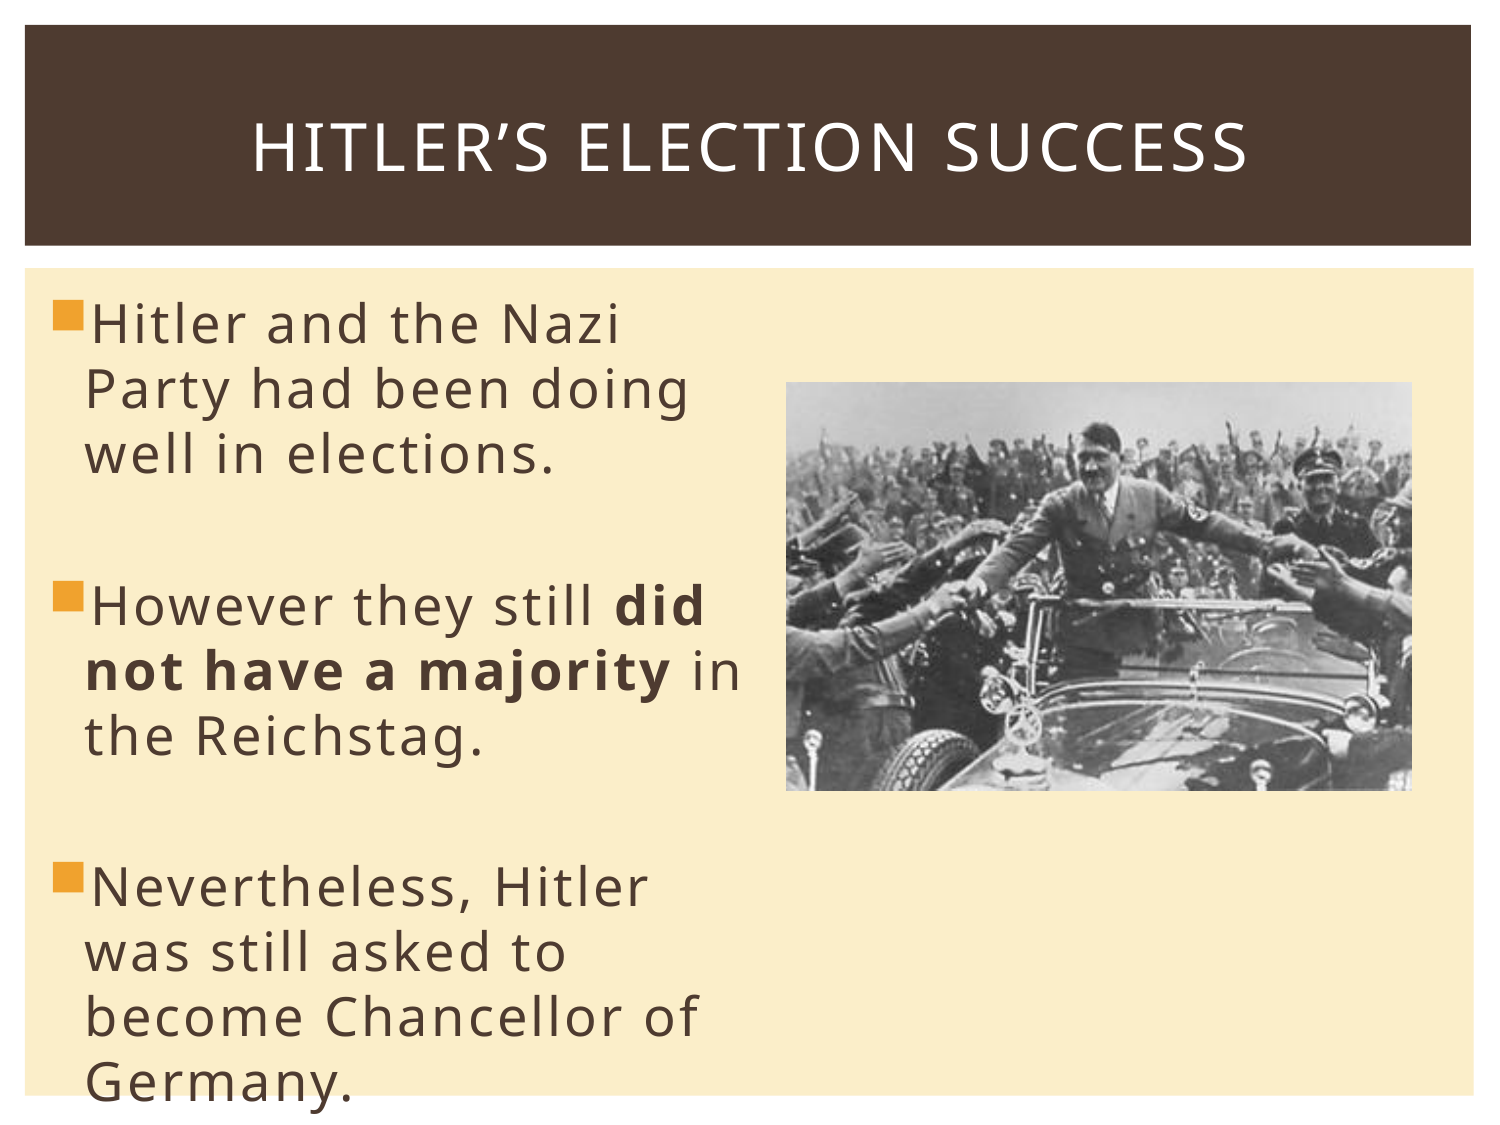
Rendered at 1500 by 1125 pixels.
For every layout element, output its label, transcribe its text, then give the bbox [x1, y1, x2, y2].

picture [786, 381, 1412, 791]
list Hitler and the Nazi Party had been doing well in elections. However they still did not have a majority in the Reichstag. Nevertheless, Hitler was still asked to become Chancellor of Germany. [25, 282, 793, 1005]
title Hitler’s Election Success [62, 58, 1438, 232]
